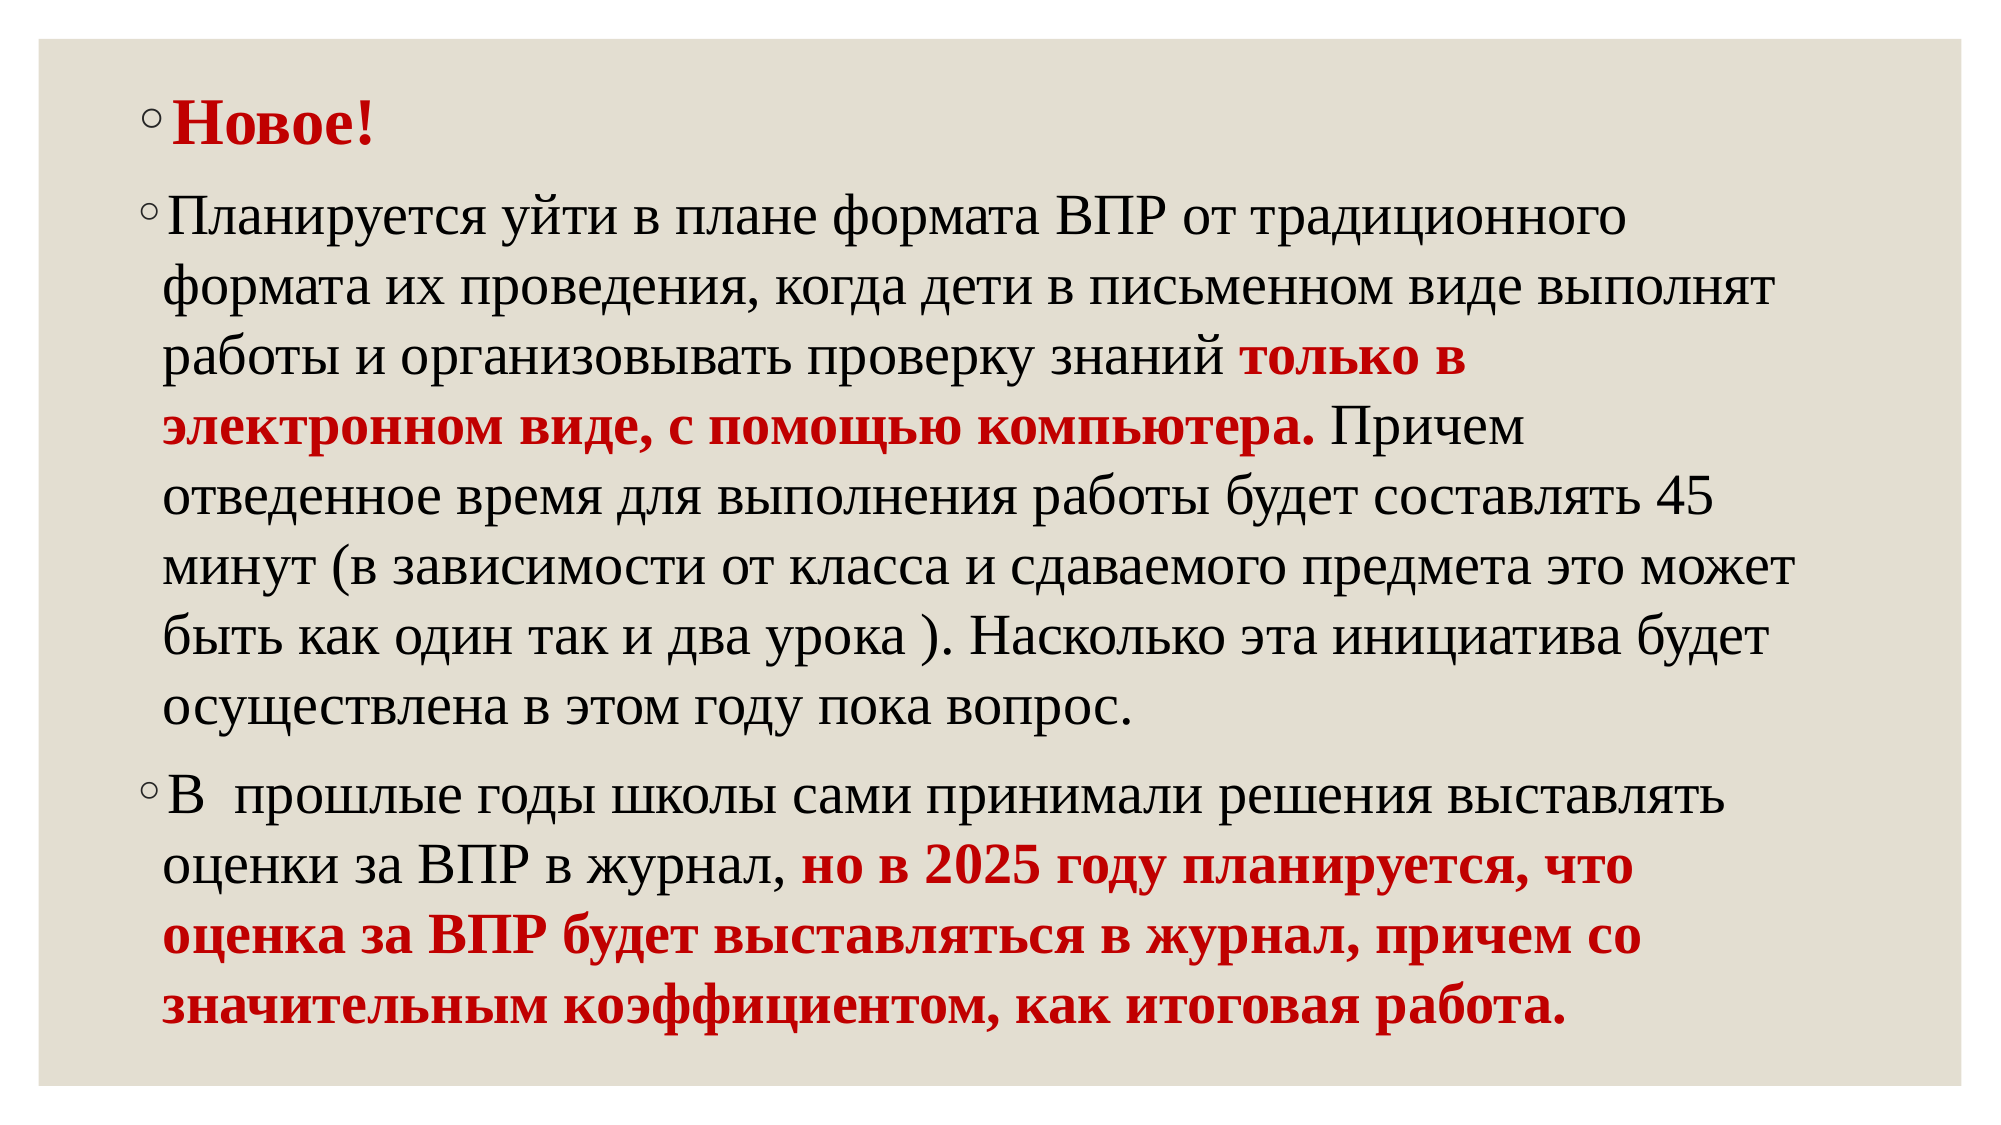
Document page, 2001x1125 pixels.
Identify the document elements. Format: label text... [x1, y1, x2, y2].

list Новое! Планируется уйти в плане формата ВПР от традиционного формата их проведения, когда дети в письменном виде выполнят работы и организовывать проверку знаний только в электронном виде, с помощью компьютера. Причем отведенное время для выполнения работы будет составлять 45 минут (в зависимости от класса и сдаваемого предмета это может быть как один так и два урока ). Насколько эта инициатива будет осуществлена в этом году пока вопрос. В прошлые годы школы сами принимали решения выставлять оценки за ВПР в журнал, но в 2025 году планируется, что оценка за ВПР будет выставляться в журнал, причем со значительным коэффициентом, как итоговая работа. [117, 69, 1826, 1041]
